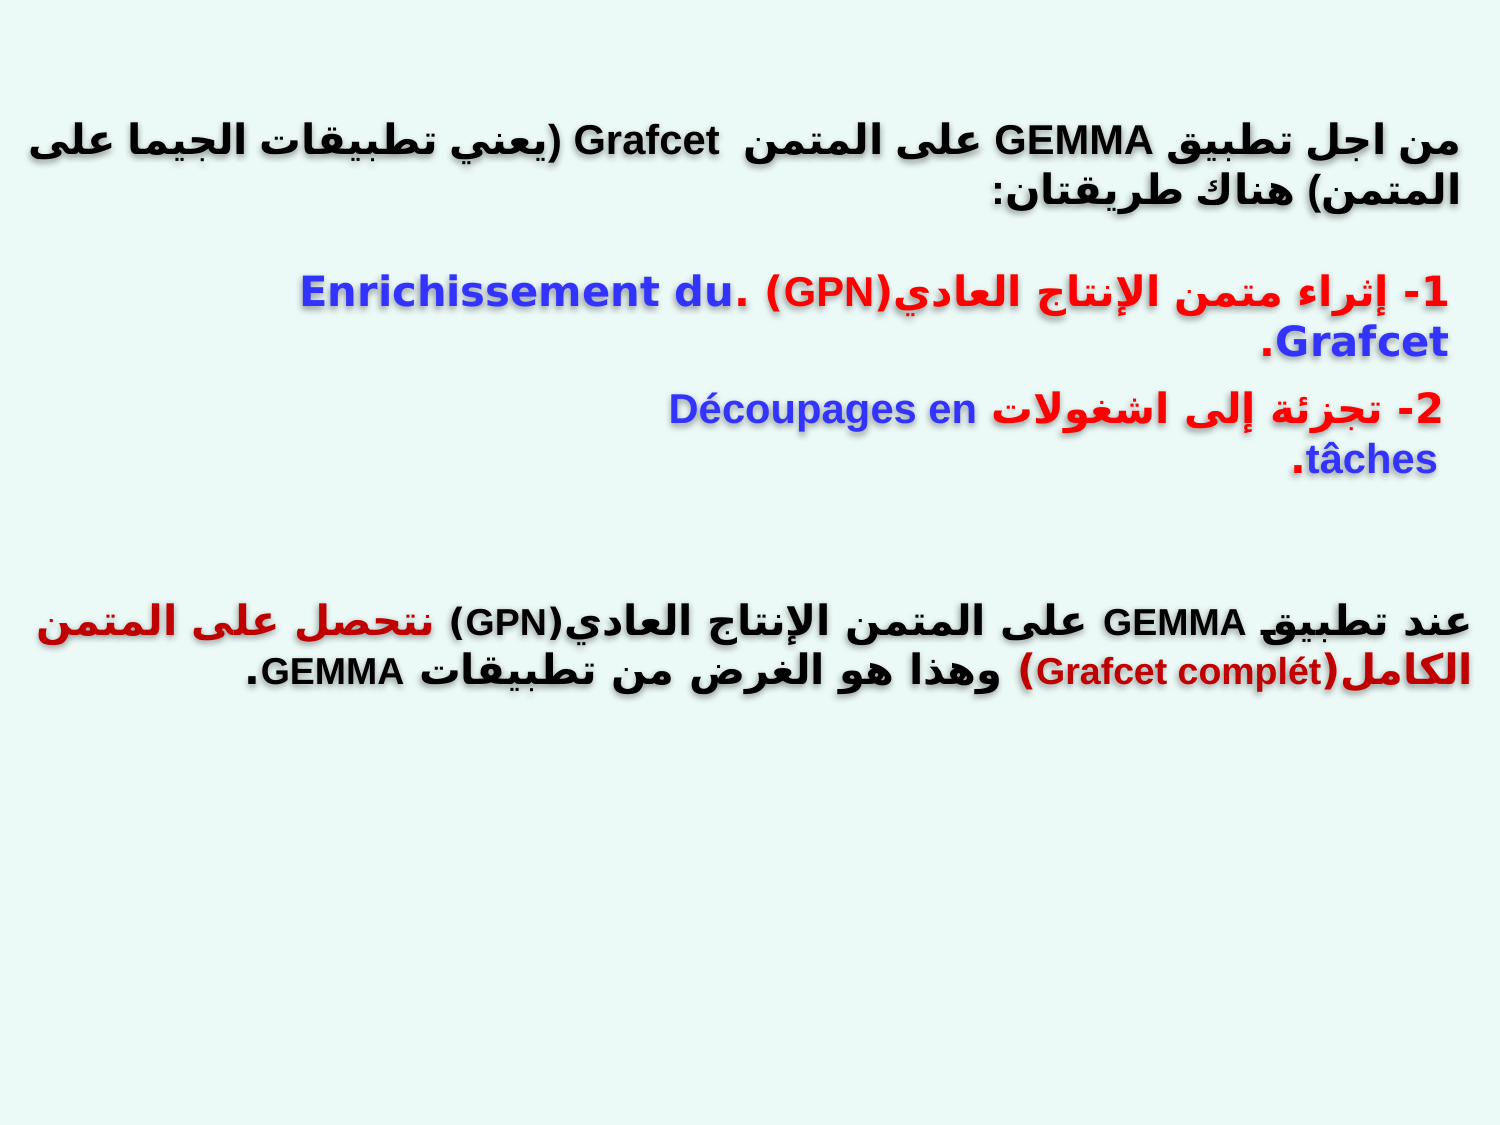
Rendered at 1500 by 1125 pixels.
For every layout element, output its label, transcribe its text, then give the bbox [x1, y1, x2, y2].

text_box 2- تجزئة إلى اشغولات Découpages en tâches. [550, 374, 1454, 490]
text_box عند تطبيق GEMMA على المتمن الإنتاج العادي(GPN) نتحصل على المتمن الكامل(Grafcet complét) وهذا هو الغرض من تطبيقات GEMMA. [0, 585, 1489, 701]
text_box 1- إثراء متمن الإنتاج العادي(GPN) .Enrichissement du Grafcet. [245, 257, 1466, 373]
text_box من اجل تطبيق GEMMA على المتمن Grafcet (يعني تطبيقات الجيما على المتمن) هناك طريقتان: [0, 105, 1477, 221]
